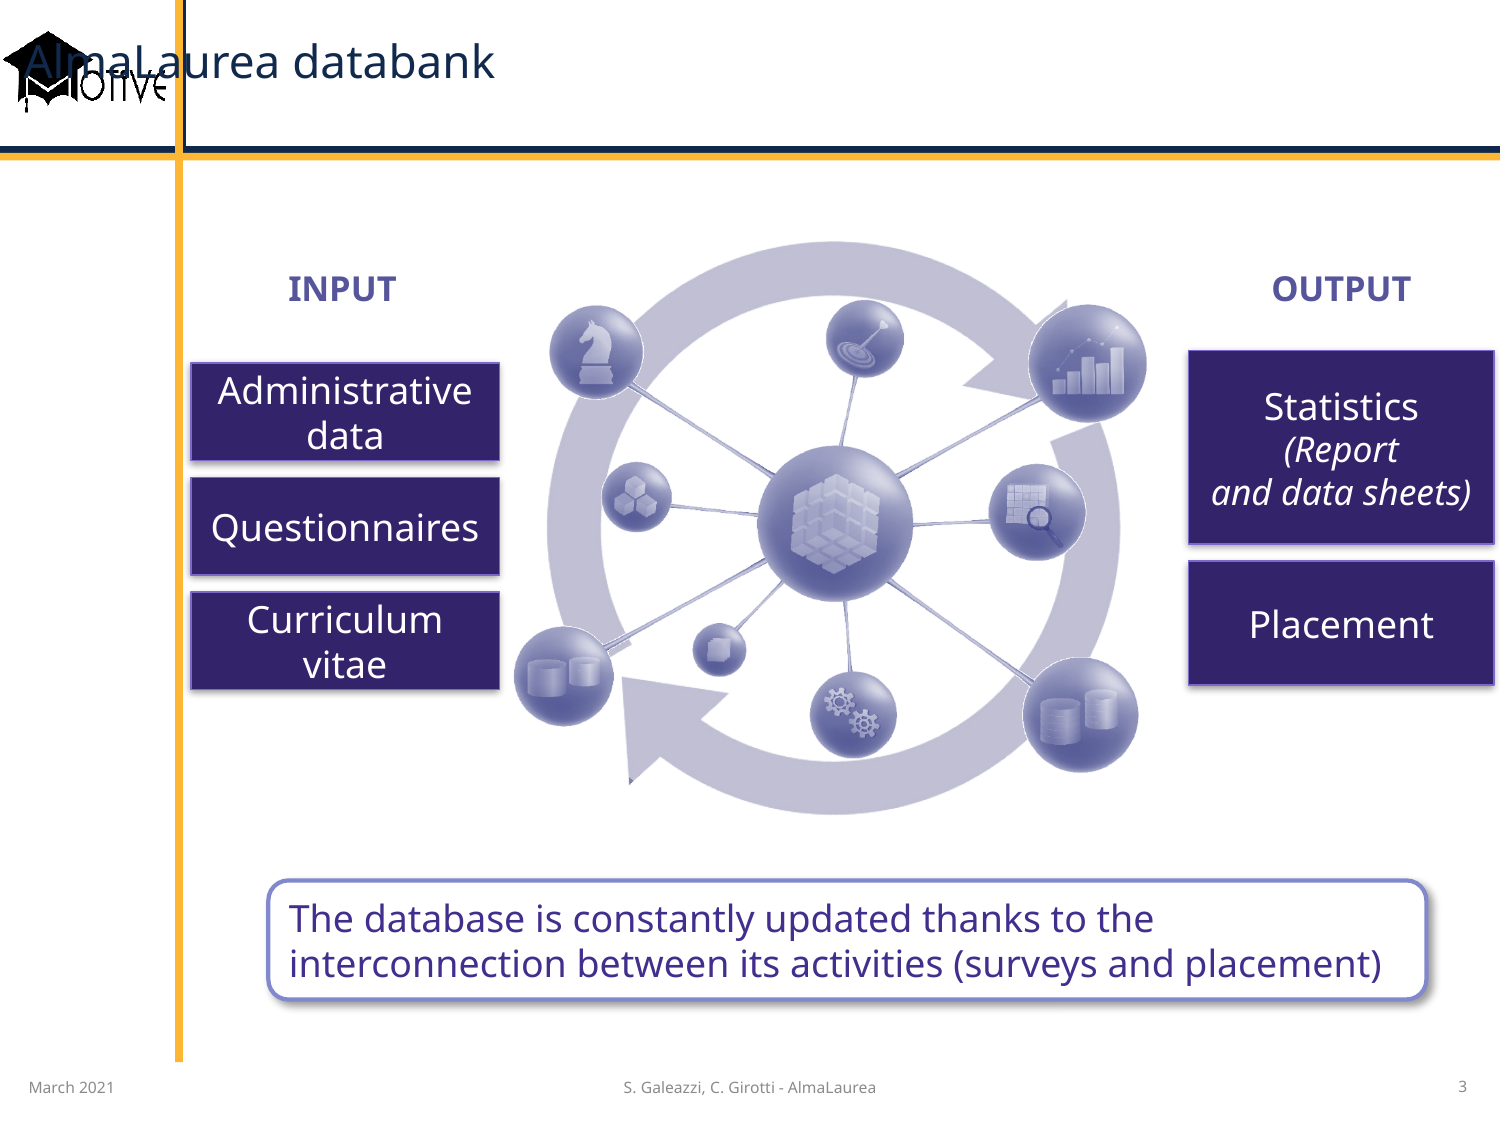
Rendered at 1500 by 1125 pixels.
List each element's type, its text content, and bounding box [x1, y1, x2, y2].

text_box The database is constantly updated thanks to the interconnection between its activities (surveys and placement) [266, 878, 1429, 1002]
footer S. Galeazzi, C. Girotti - AlmaLaurea [512, 1057, 988, 1118]
text_box Administrative data [190, 362, 467, 461]
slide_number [13, 1057, 364, 1118]
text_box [472, 199, 1186, 852]
text_box OUTPUT [1217, 259, 1466, 316]
text_box Statistics (Report and data sheets) [1190, 350, 1495, 545]
slide_number 3 [1132, 1057, 1483, 1118]
text_box Placement [1190, 560, 1495, 686]
title AlmaLaurea databank [0, 0, 1500, 143]
text_box INPUT [218, 259, 467, 316]
text_box Questionnaires [190, 477, 467, 576]
text_box Curriculum vitae [190, 591, 467, 690]
